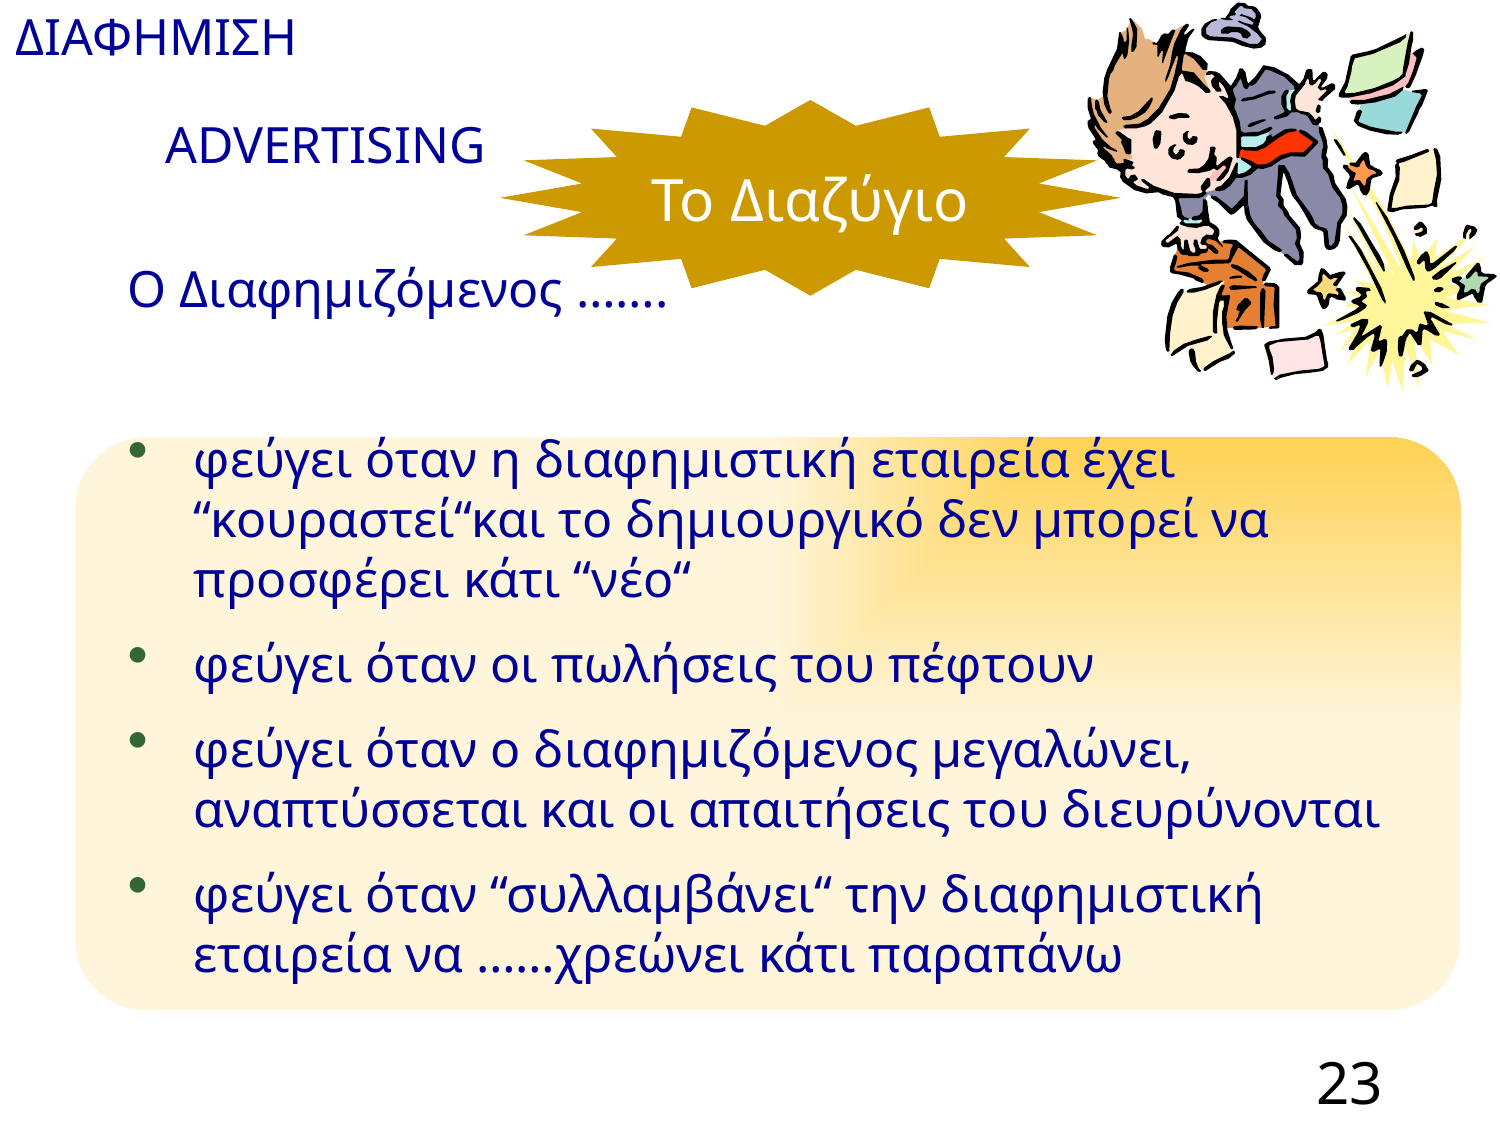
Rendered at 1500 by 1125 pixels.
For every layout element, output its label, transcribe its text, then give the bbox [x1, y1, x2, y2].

text_box [74, 446, 1461, 1011]
text_box Το Διαζύγιο [500, 99, 1082, 296]
text_box 23 [1301, 1039, 1500, 1125]
picture [1087, 0, 1500, 395]
text_box Ο Διαφημιζόμενος ……. φεύγει όταν η διαφημιστική εταιρεία έχει “κουραστεί“και το δημιουργικό δεν μπορεί να προσφέρει κάτι “νέο“ φεύγει όταν οι πωλήσεις του πέφτουν φεύγει όταν ο διαφημιζόμενος μεγαλώνει, αναπτύσσεται και οι απαιτήσεις του διευρύνονται φεύγει όταν “συλλαμβάνει“ την διαφημιστική εταιρεία να ……χρεώνει κάτι παραπάνω [112, 249, 1438, 990]
title ΔΙΑΦΗΜΙΣΗ ADVERTISING [0, 0, 575, 188]
